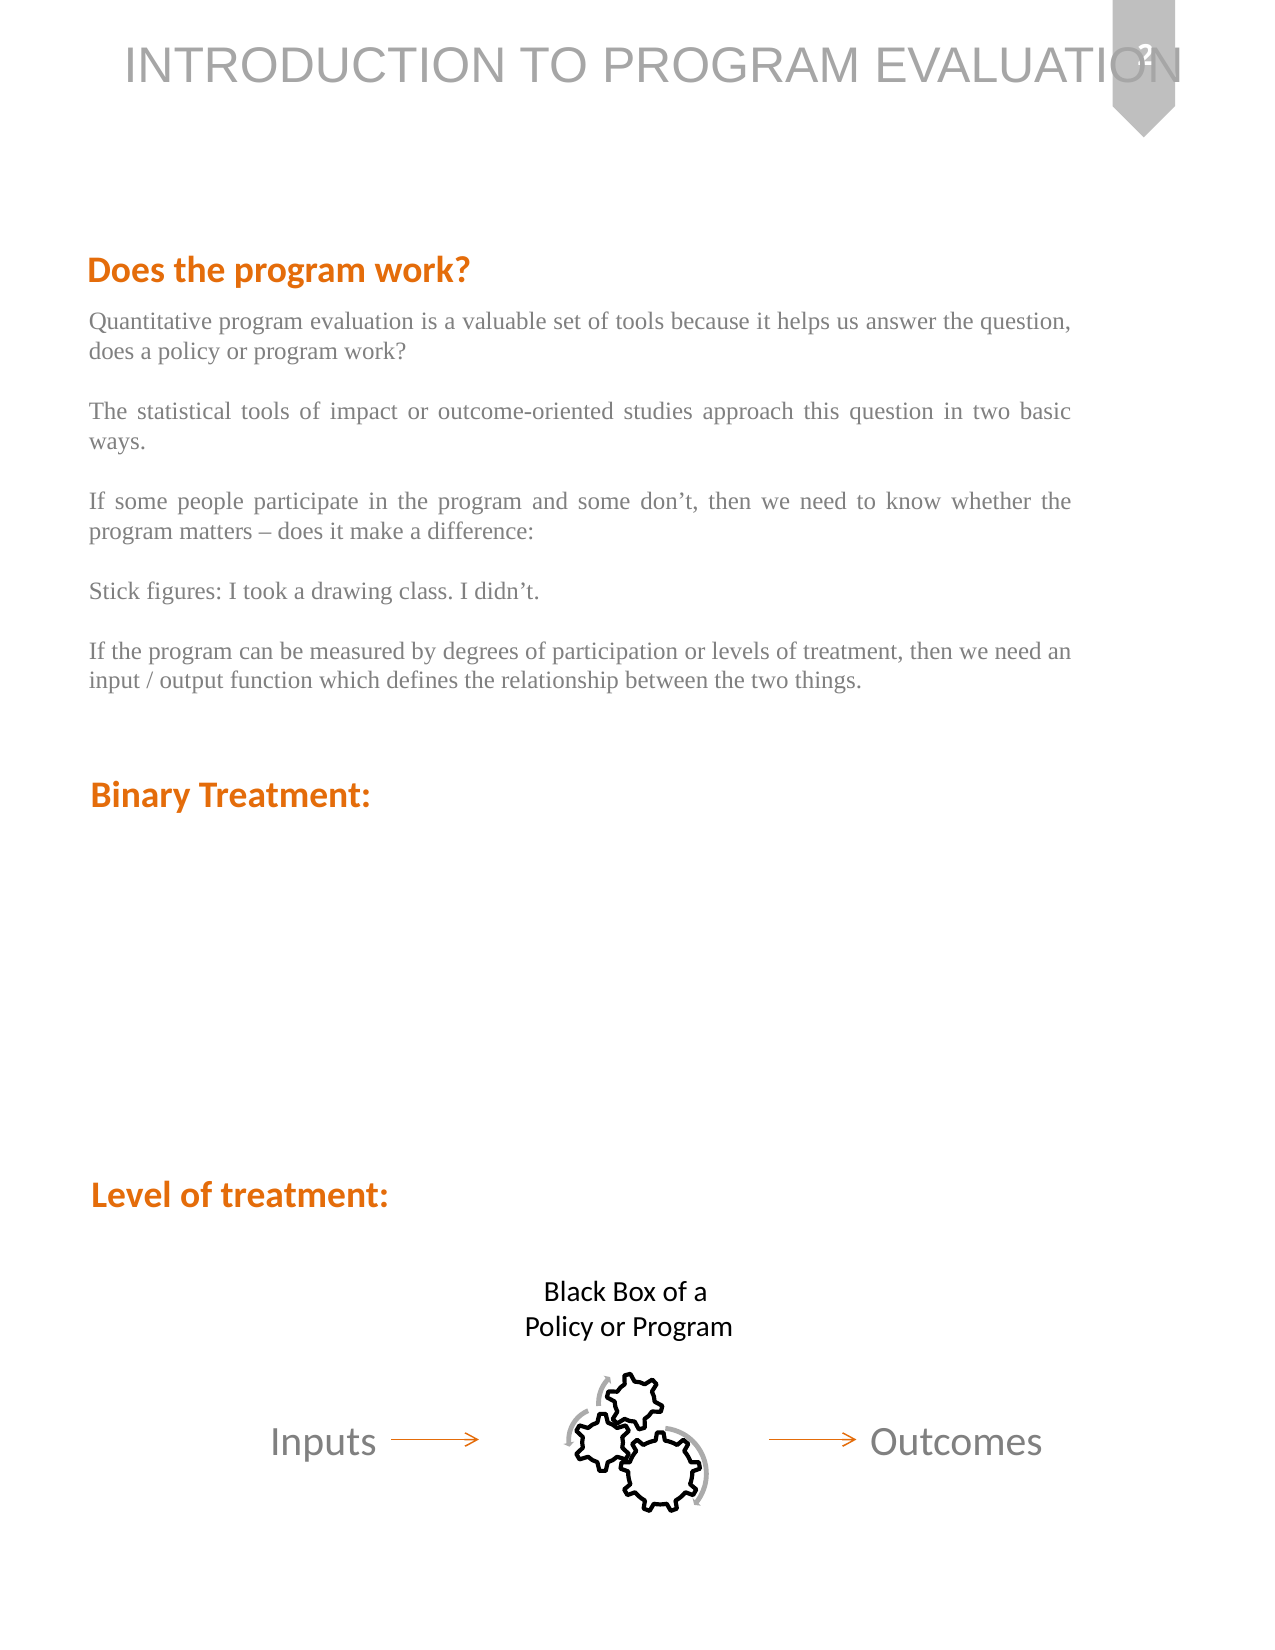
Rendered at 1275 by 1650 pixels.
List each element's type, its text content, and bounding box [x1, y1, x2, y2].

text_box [529, 1366, 725, 1513]
text_box Introduction to Program Evaluation [108, 24, 1199, 100]
text_box Black Box of a Policy or Program [509, 1264, 749, 1350]
text_box Quantitative program evaluation is a valuable set of tools because it helps us answer the question, does a policy or program work? The statistical tools of impact or outcome-oriented studies approach this question in two basic ways. If some people participate in the program and some don’t, then we need to know whether the program matters – does it make a difference: Stick figures: I took a drawing class. I didn’t. If the program can be measured by degrees of participation or levels of treatment, then we need an input / output function which defines the relationship between the two things. [73, 297, 1088, 732]
text_box Does the program work? [72, 237, 770, 298]
text_box Inputs [255, 1405, 392, 1471]
text_box Level of treatment: [76, 1162, 774, 1223]
slide_number 2 [1089, 12, 1202, 101]
text_box Outcomes [855, 1405, 1058, 1471]
text_box Binary Treatment: [75, 762, 774, 823]
